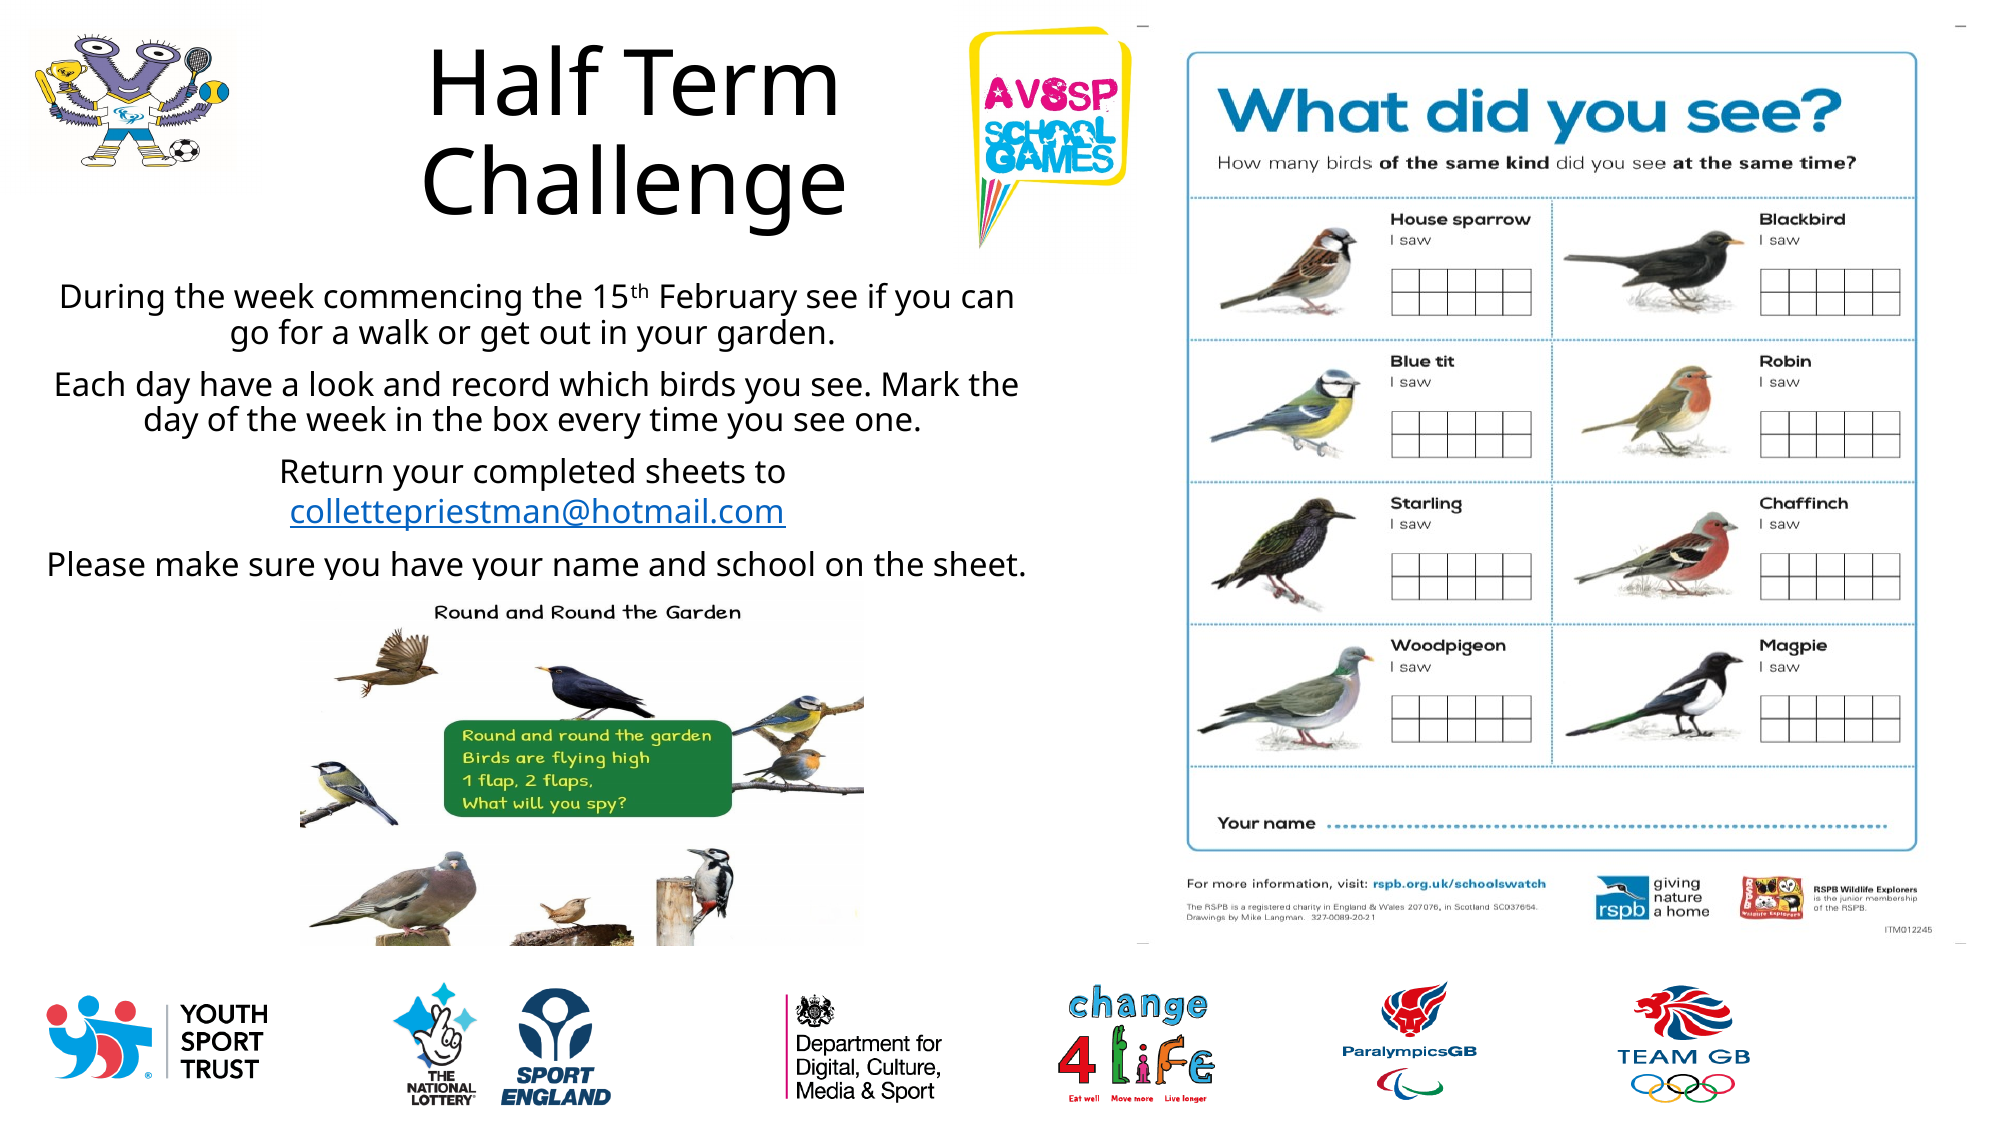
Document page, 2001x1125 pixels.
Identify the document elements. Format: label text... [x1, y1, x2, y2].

picture [953, 0, 1967, 944]
title Half Term Challenge [247, 11, 953, 242]
picture [0, 0, 262, 195]
picture [785, 994, 942, 1103]
picture [300, 580, 864, 946]
picture [46, 995, 268, 1079]
picture [1058, 984, 1215, 1103]
subtitle During the week commencing the 15th February see if you can go for a walk or get out in your garden. Each day have a look and record which birds you see. Mark the day of the week in the box every time you see one. Return your completed sheets to collettepriestman@hotmail.com Please make sure you have your name and school on the sheet. [31, 272, 1044, 596]
picture [1617, 985, 1750, 1103]
picture [1343, 980, 1477, 1100]
picture [391, 981, 613, 1107]
picture [72, 1034, 123, 1079]
